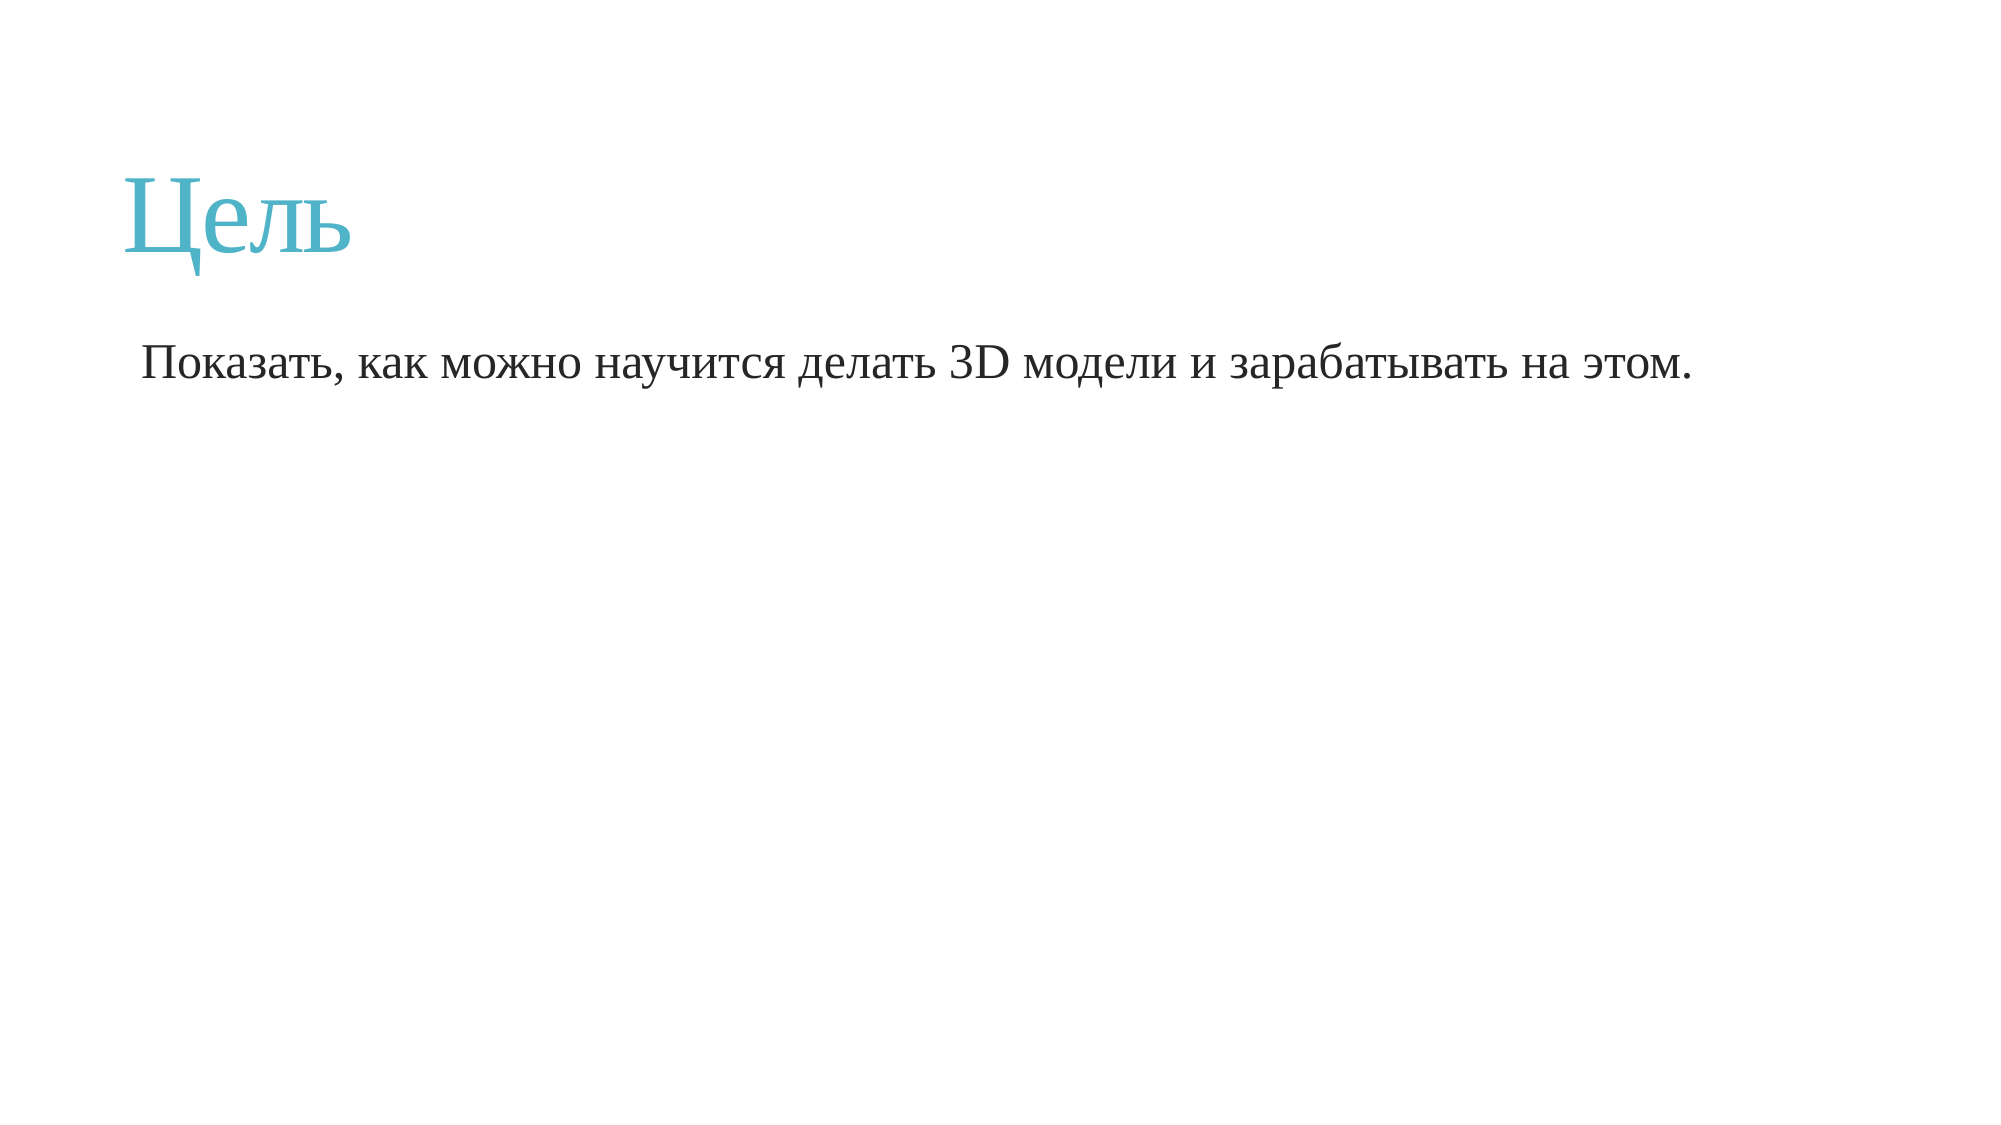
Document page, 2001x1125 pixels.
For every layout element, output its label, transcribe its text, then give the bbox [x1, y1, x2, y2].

list Показать, как можно научится делать 3D модели и зарабатывать на этом. [111, 329, 1876, 948]
title Цель [107, 81, 1875, 354]
